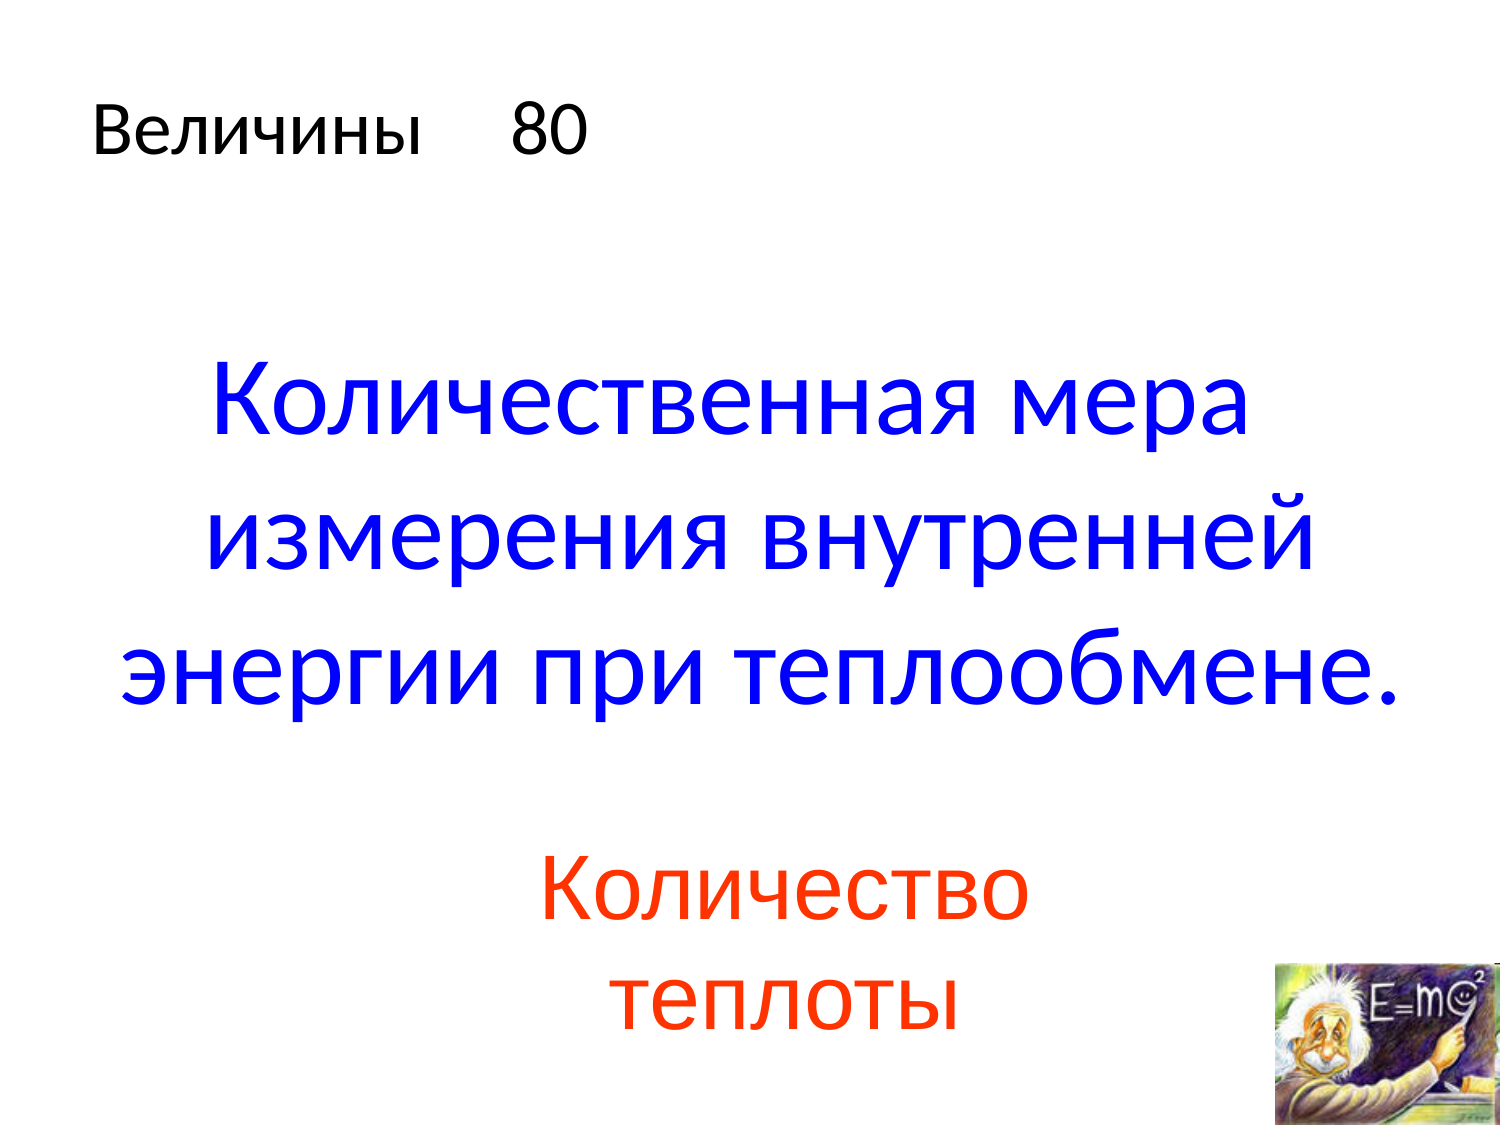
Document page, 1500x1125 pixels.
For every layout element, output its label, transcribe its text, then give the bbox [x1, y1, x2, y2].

text_box Количество теплоты [348, 820, 1223, 1055]
list Количественная мера измерения внутренней энергии при теплообмене. [41, 314, 1424, 775]
title Величины 80 [76, 66, 1258, 180]
picture [1275, 963, 1500, 1125]
